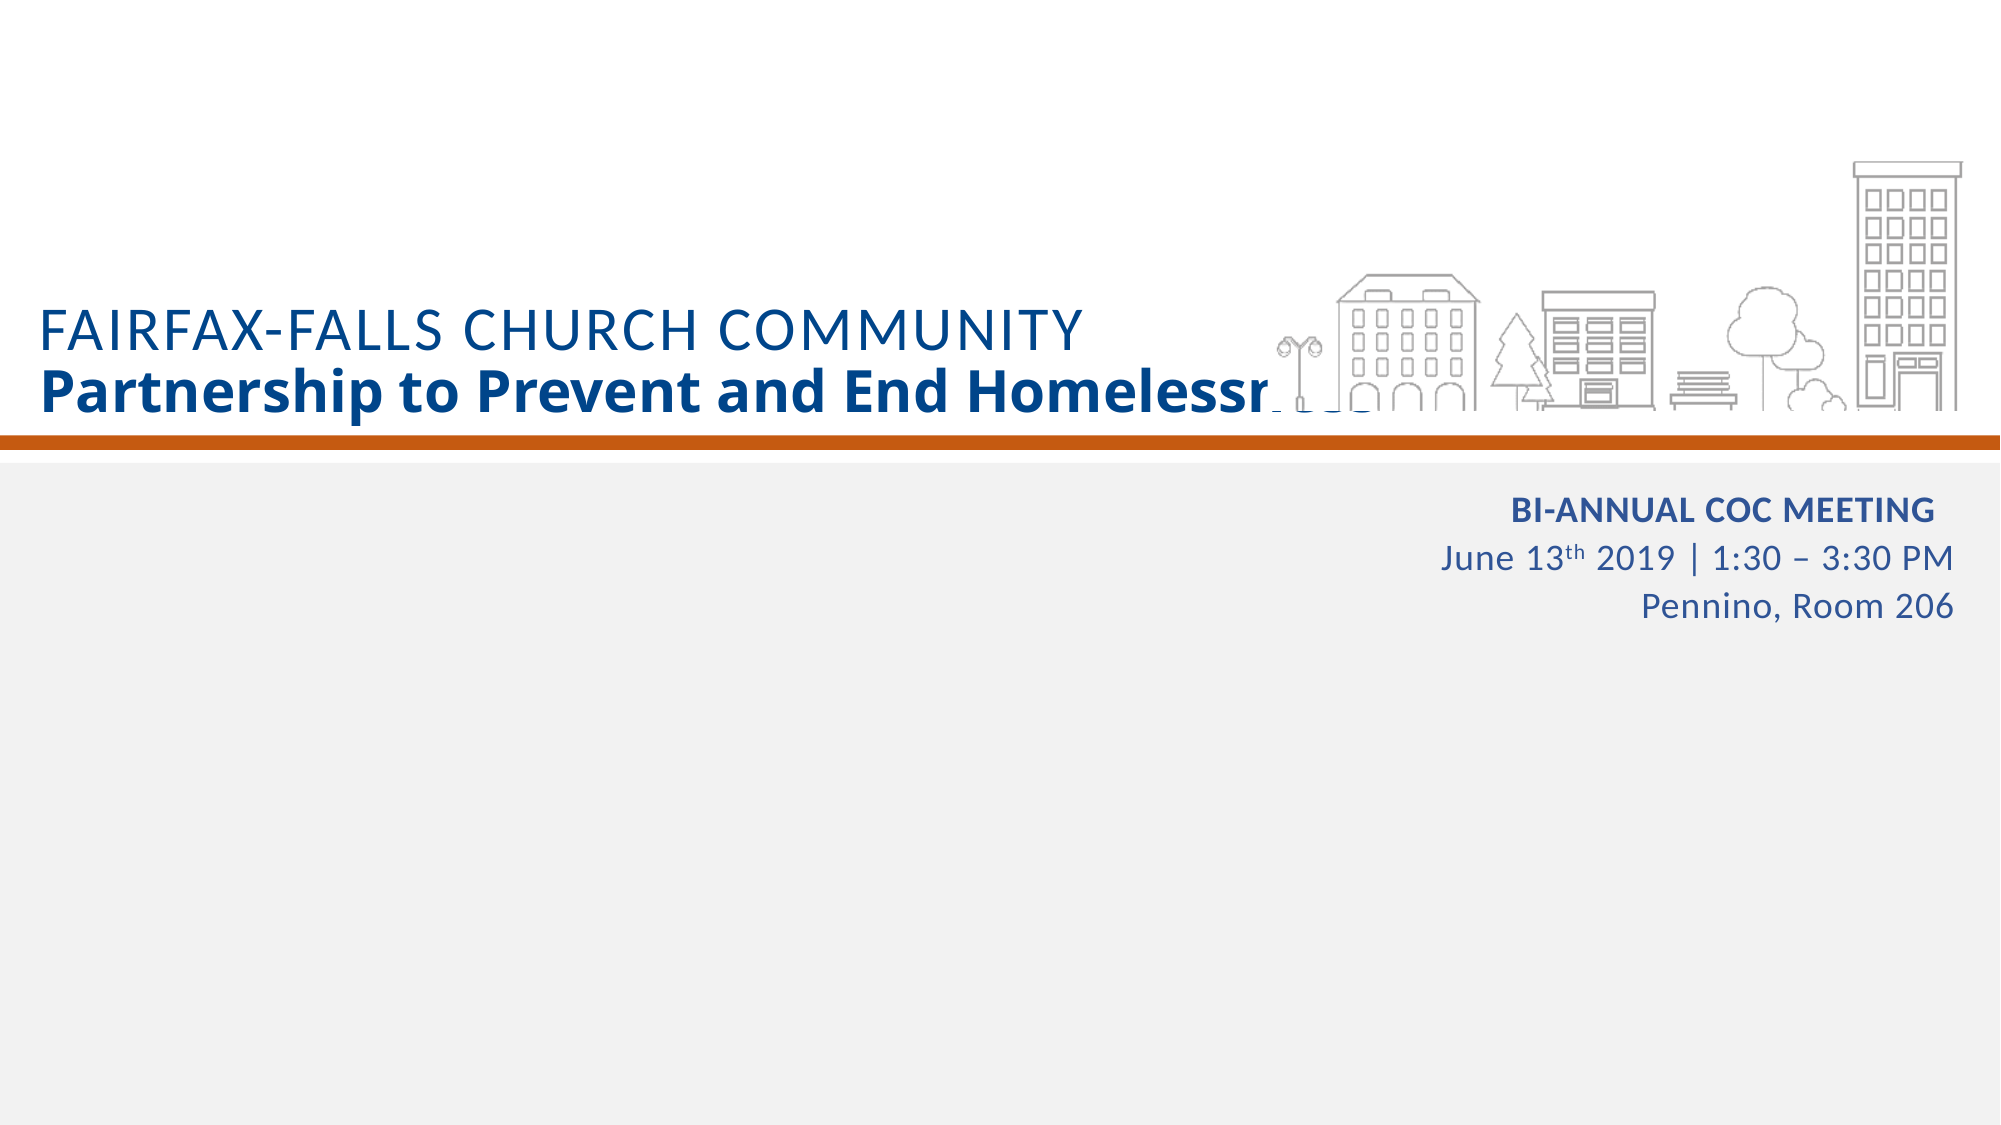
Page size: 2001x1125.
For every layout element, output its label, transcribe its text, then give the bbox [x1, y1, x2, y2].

picture [1267, 135, 1976, 411]
text_box FAIRFAX-FALLS CHURCH COMMUNITY Partnership to Prevent and End Homelessness [24, 312, 1686, 434]
text_box Bi-Annual CoC Meeting June 13th 2019 | 1:30 – 3:30 PM Pennino, Room 206 [24, 474, 1970, 630]
text_box [0, 434, 2000, 451]
text_box [0, 462, 2000, 1125]
